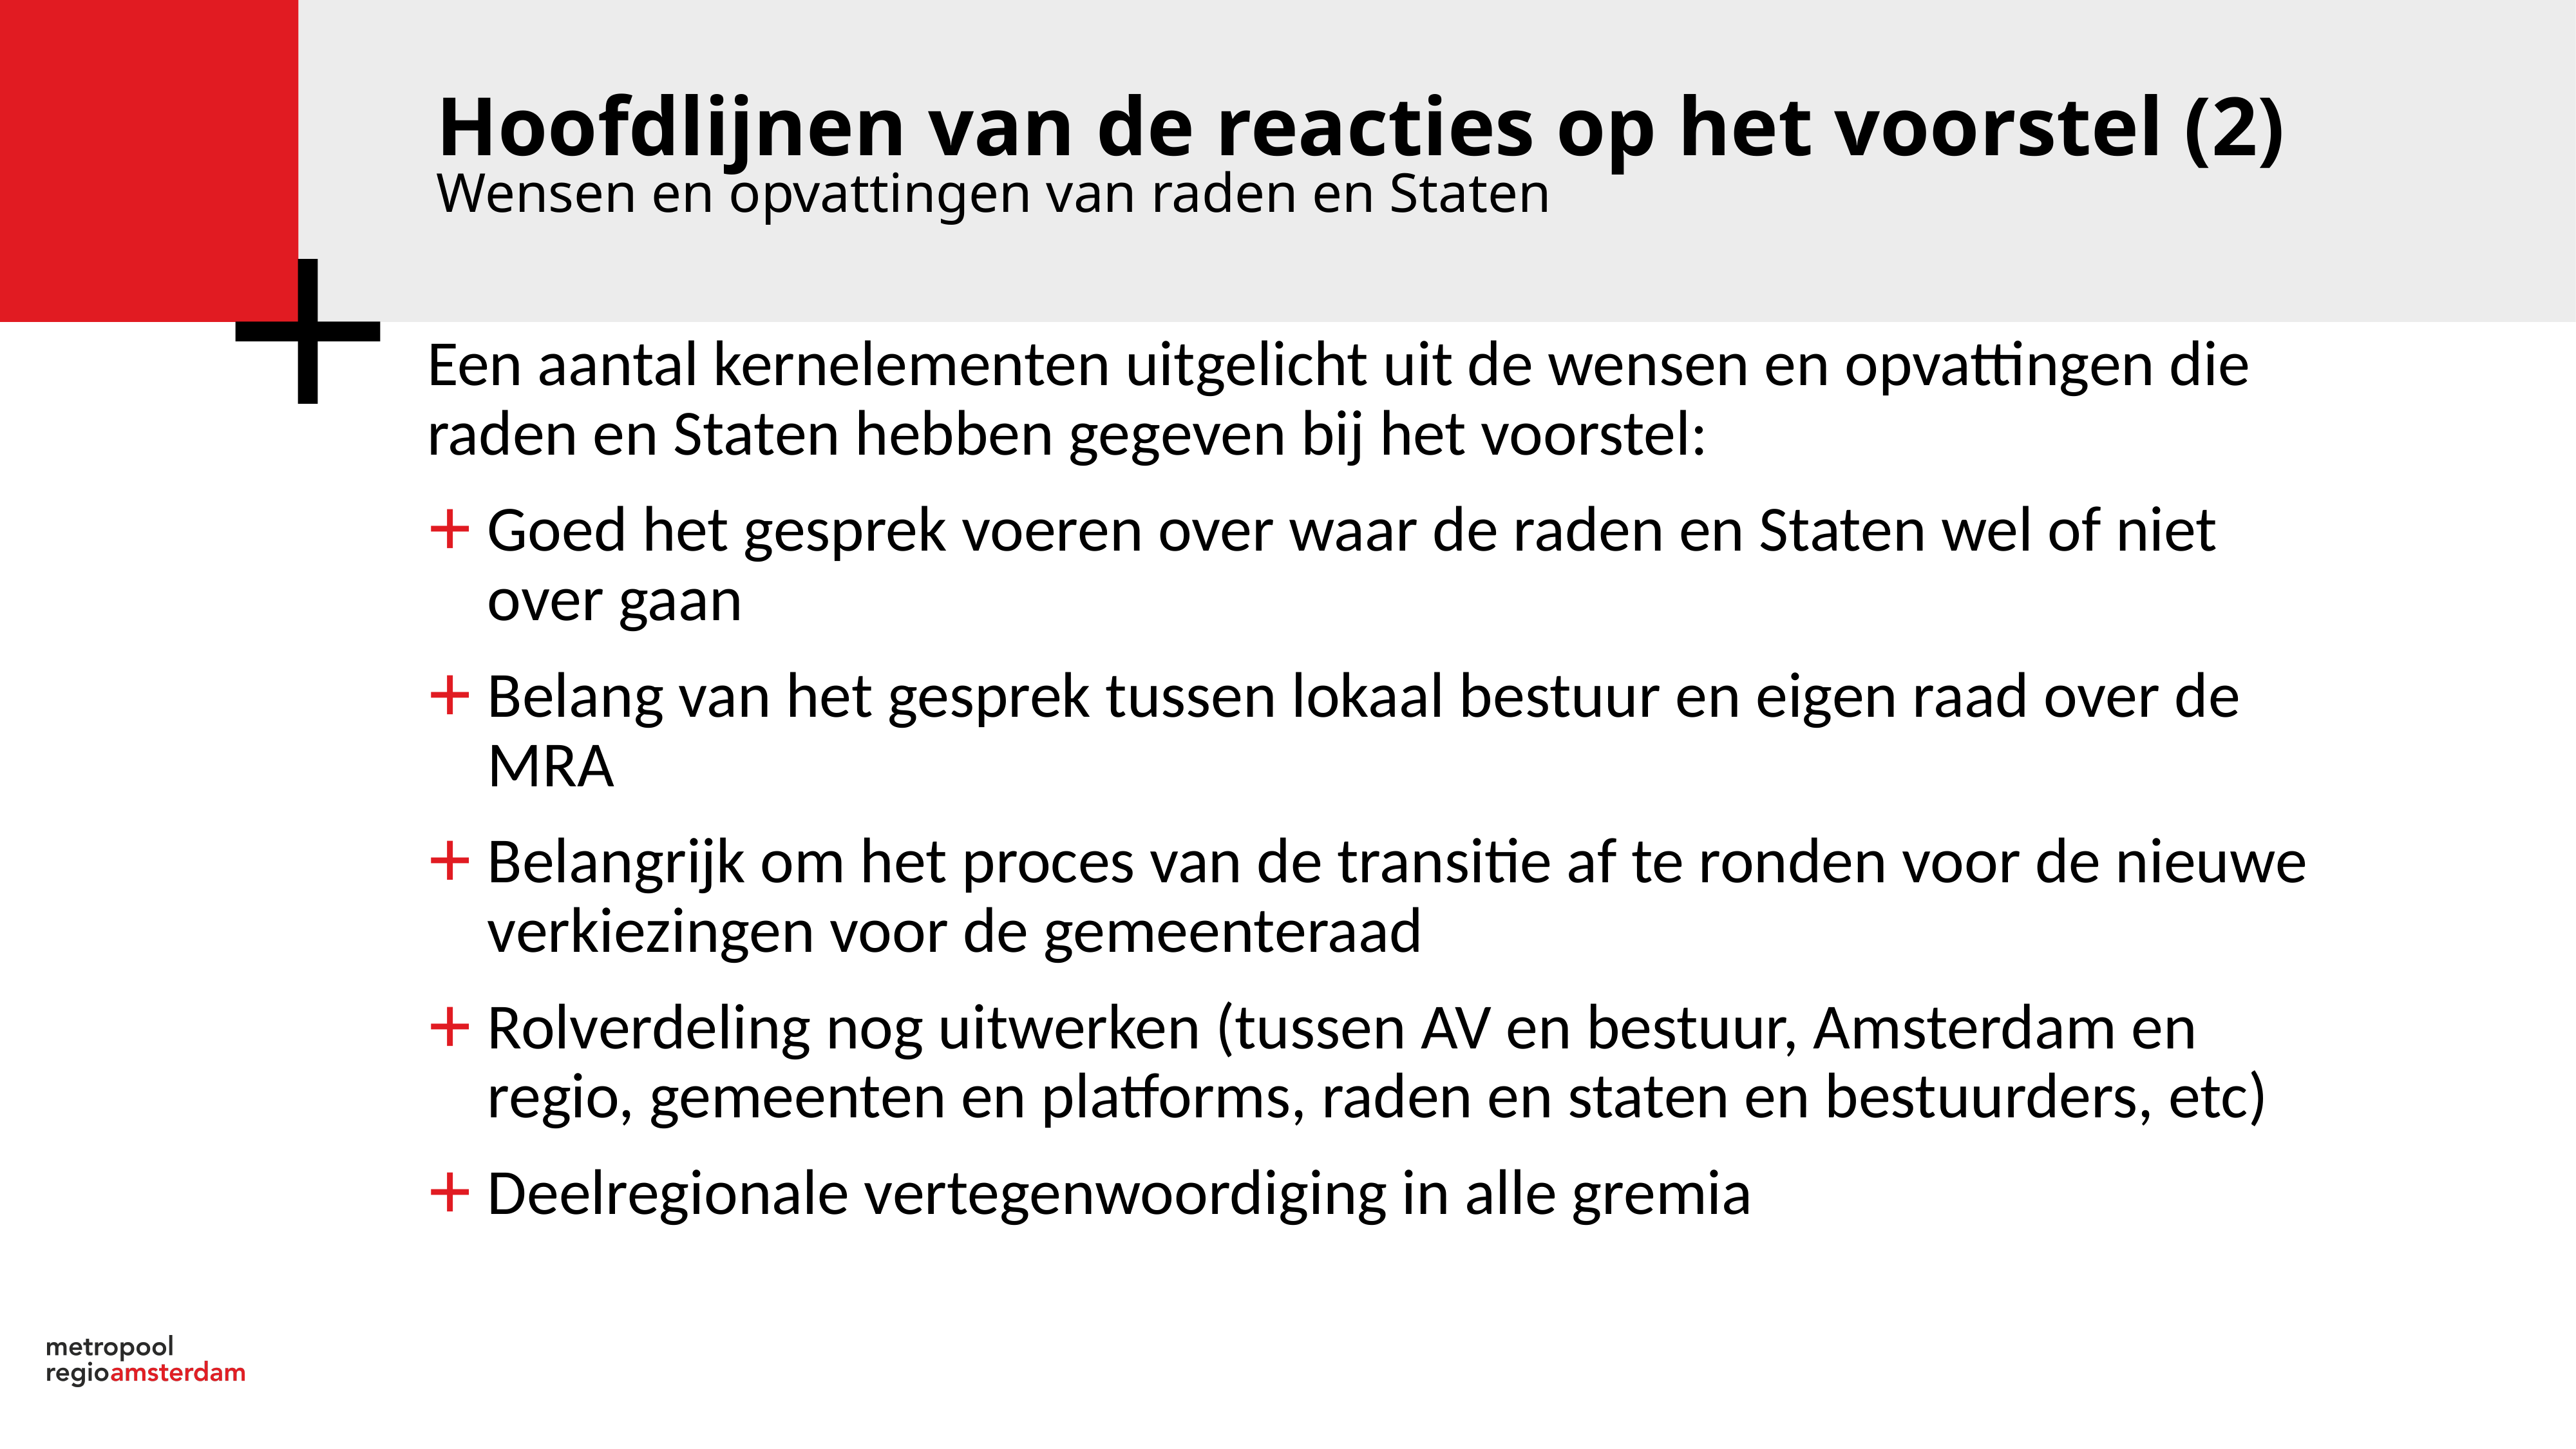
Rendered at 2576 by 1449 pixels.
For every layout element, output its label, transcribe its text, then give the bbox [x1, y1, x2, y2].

list Wensen en opvattingen van raden en Staten [427, 160, 2327, 240]
list Een aantal kernelementen uitgelicht uit de wensen en opvattingen die raden en Staten hebben gegeven bij het voorstel: Goed het gesprek voeren over waar de raden en Staten wel of niet over gaan Belang van het gesprek tussen lokaal bestuur en eigen raad over de MRA Belangrijk om het proces van de transitie af te ronden voor de nieuwe verkiezingen voor de gemeenteraad Rolverdeling nog uitwerken (tussen AV en bestuur, Amsterdam en regio, gemeenten en platforms, raden en staten en bestuurders, etc) Deelregionale vertegenwoordiging in alle gremia [427, 325, 2327, 1274]
picture [47, 1335, 245, 1387]
list Hoofdlijnen van de reacties op het voorstel (2) [427, 80, 2327, 159]
